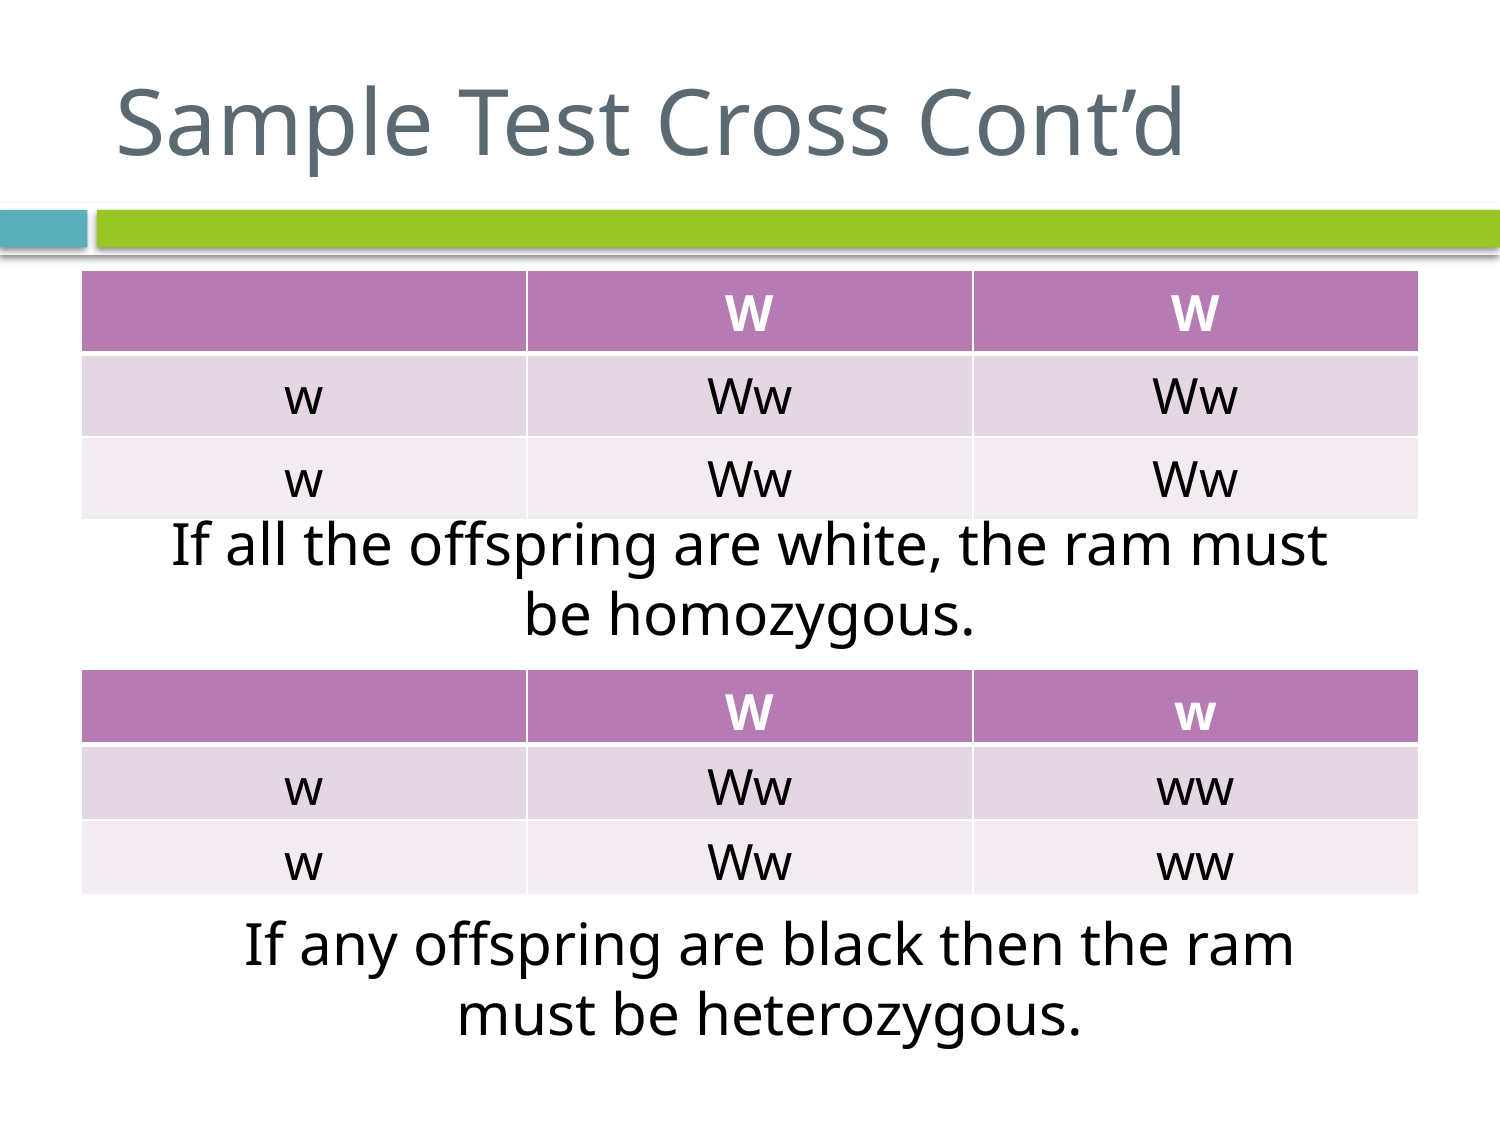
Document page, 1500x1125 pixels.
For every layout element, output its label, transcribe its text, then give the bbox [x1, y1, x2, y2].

table_header W [974, 271, 1418, 351]
table_header [82, 670, 526, 742]
table_cell Ww [528, 747, 972, 819]
table_header w [974, 670, 1418, 742]
text_box If all the offspring are white, the ram must be homozygous. [137, 499, 1363, 655]
table_cell ww [974, 821, 1418, 894]
table_cell w [82, 821, 526, 894]
table_cell w [82, 356, 526, 436]
table_cell Ww [528, 438, 972, 499]
table_cell Ww [528, 356, 972, 436]
table_cell Ww [974, 356, 1418, 436]
table_header [82, 271, 526, 351]
table_header W [528, 271, 972, 351]
table_cell w [82, 438, 526, 519]
title Sample Test Cross Cont’d [100, 37, 1438, 200]
text_box If any offspring are black then the ram must be heterozygous. [157, 899, 1383, 1055]
table_header W [528, 670, 972, 742]
table_cell Ww [974, 438, 1418, 519]
table_cell ww [974, 747, 1418, 819]
table_cell w [82, 747, 526, 819]
table_cell Ww [528, 821, 972, 894]
